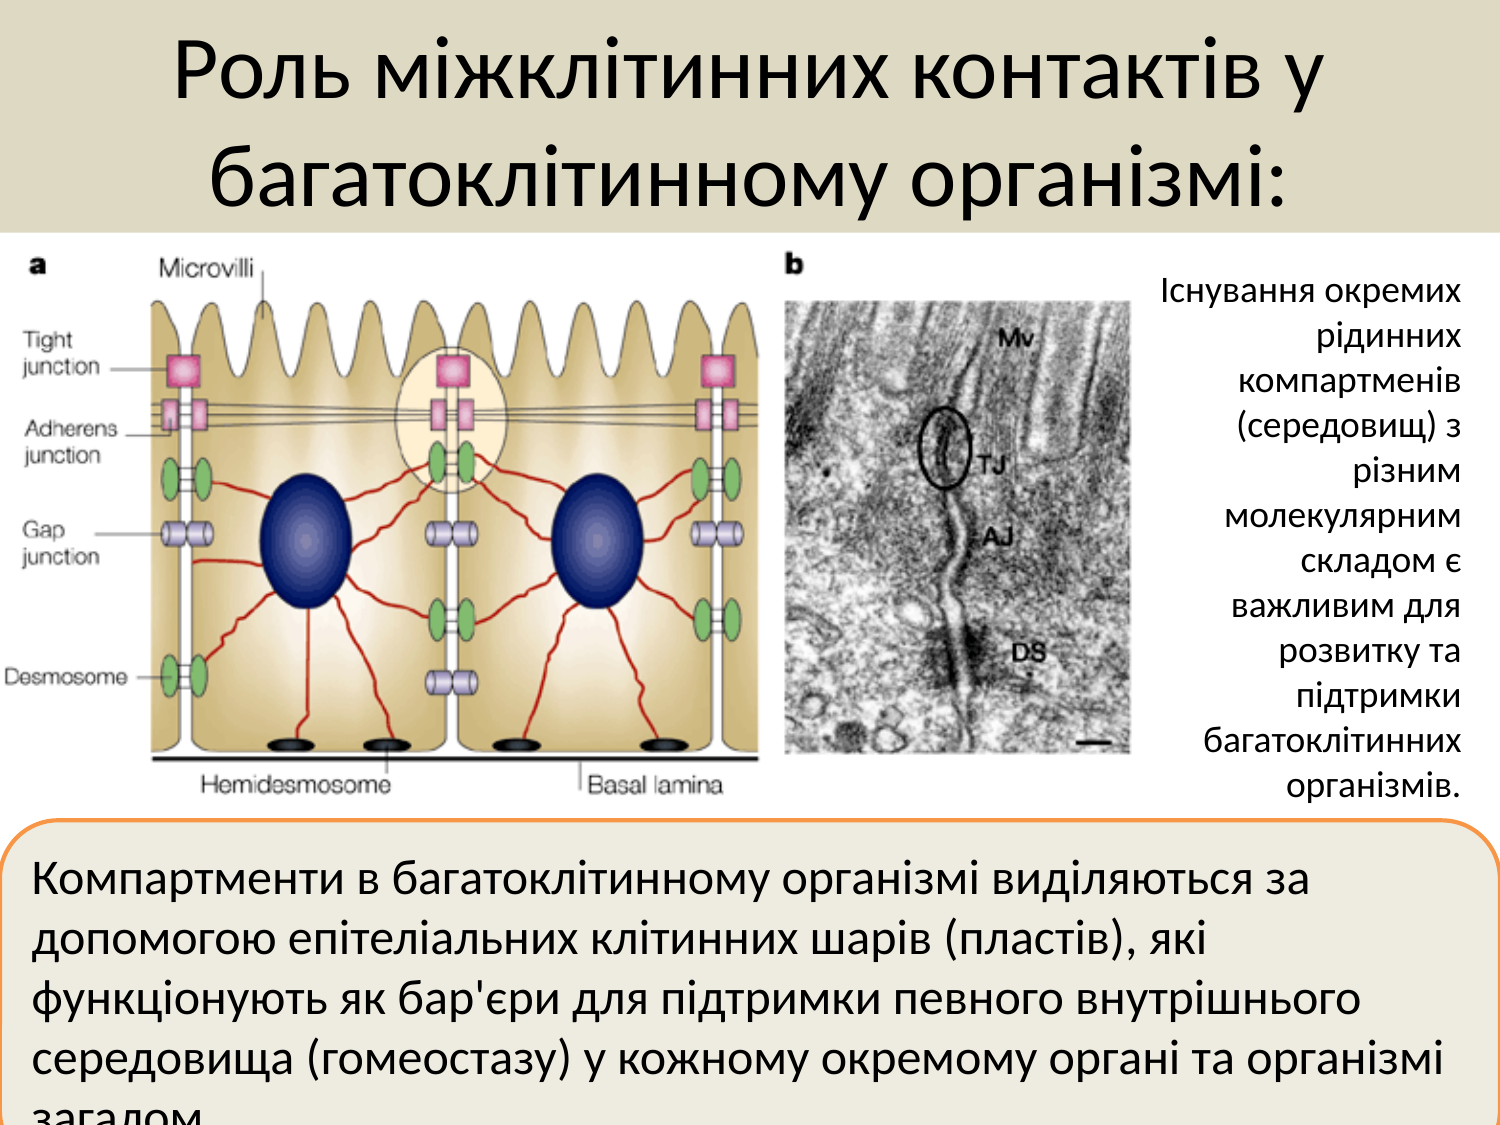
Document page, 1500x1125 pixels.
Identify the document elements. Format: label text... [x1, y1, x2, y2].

text_box Існування окремих рідинних компартменів (середовищ) з різним молекулярним складом є важливим для розвитку та підтримки багатоклітинних організмів. [1151, 257, 1477, 813]
picture [0, 234, 1149, 809]
title Роль міжклітинних контактів у багатоклітинному організмі: [0, 0, 1500, 233]
text_box Компартменти в багатоклітинному організмі виділяються за допомогою епітеліальних клітинних шарів (пластів), які функціонують як бар'єри для підтримки певного внутрішнього середовища (гомеостазу) у кожному окремому органі та організмі загалом. [0, 818, 1500, 1125]
